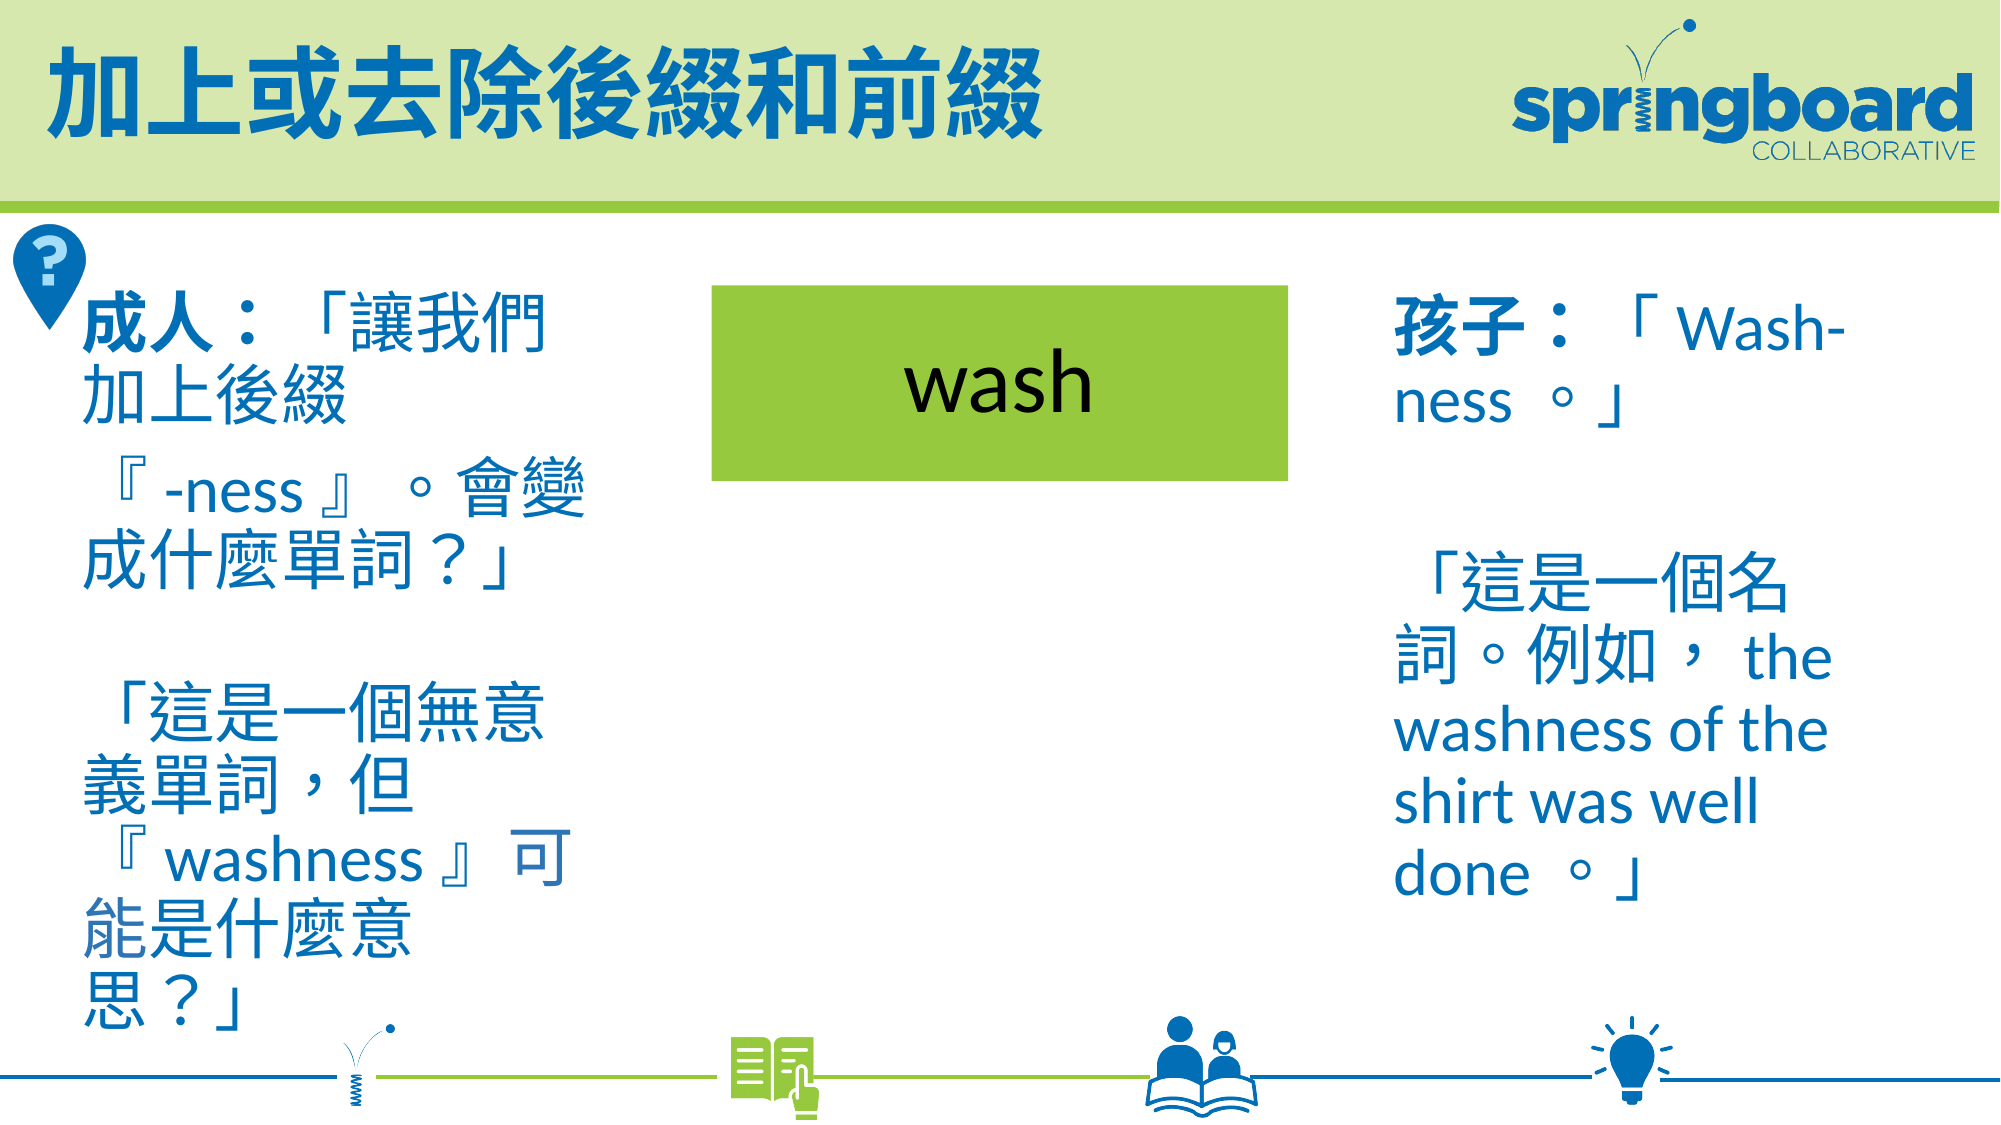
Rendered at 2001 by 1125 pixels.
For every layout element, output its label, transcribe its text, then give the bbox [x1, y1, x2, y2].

title 加上或去除後綴和前綴 [0, 0, 2000, 196]
list wash [711, 285, 1289, 482]
list 孩子：「Wash-ness。」 「這是一個名詞。例如，the washness of the shirt was well done。」 [1378, 285, 1934, 883]
picture [13, 224, 86, 332]
picture [343, 1024, 395, 1106]
list 成人：「讓我們加上後綴 『-ness』。會變成什麼單詞？」 「這是一個無意義單詞，但『washness』可能是什麼意思？」 [66, 282, 622, 880]
picture [731, 1037, 819, 1120]
picture [1145, 1016, 1258, 1118]
picture [1591, 1016, 1673, 1105]
